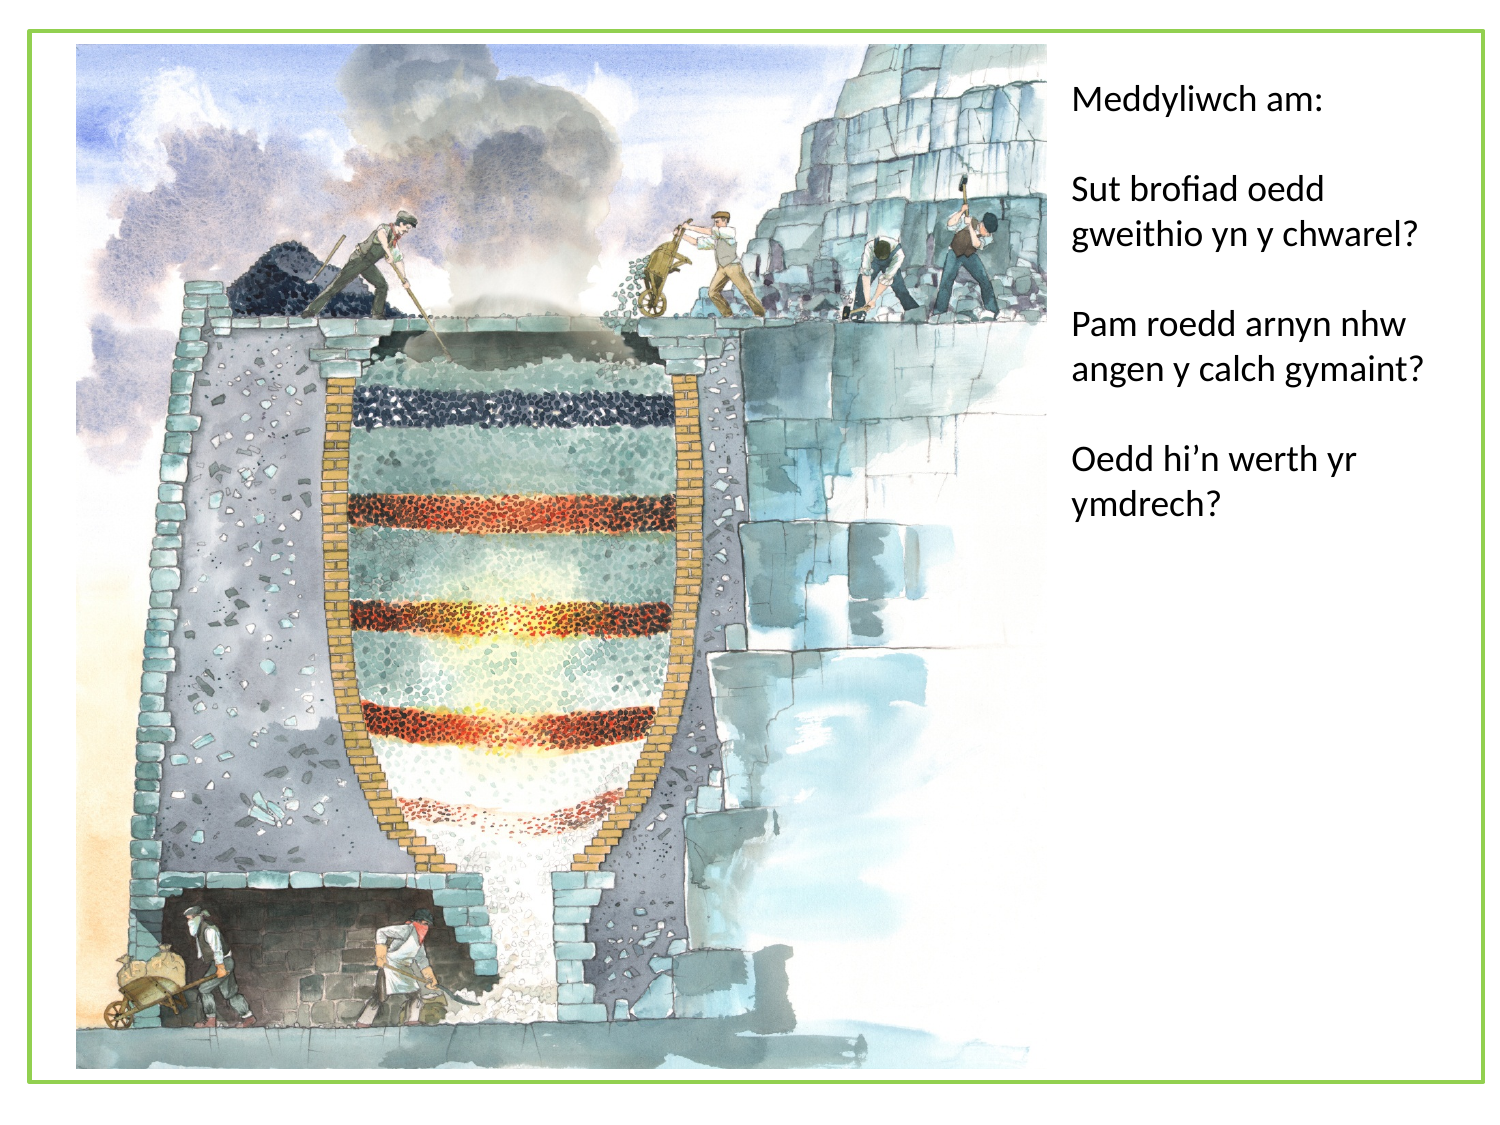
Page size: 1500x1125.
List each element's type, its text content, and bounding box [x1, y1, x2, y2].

picture [76, 44, 1047, 1069]
text_box Meddyliwch am: Sut brofiad oedd gweithio yn y chwarel? Pam roedd arnyn nhw angen y calch gymaint? Oedd hi’n werth yr ymdrech? [1056, 66, 1471, 622]
text_box [27, 29, 1485, 1084]
